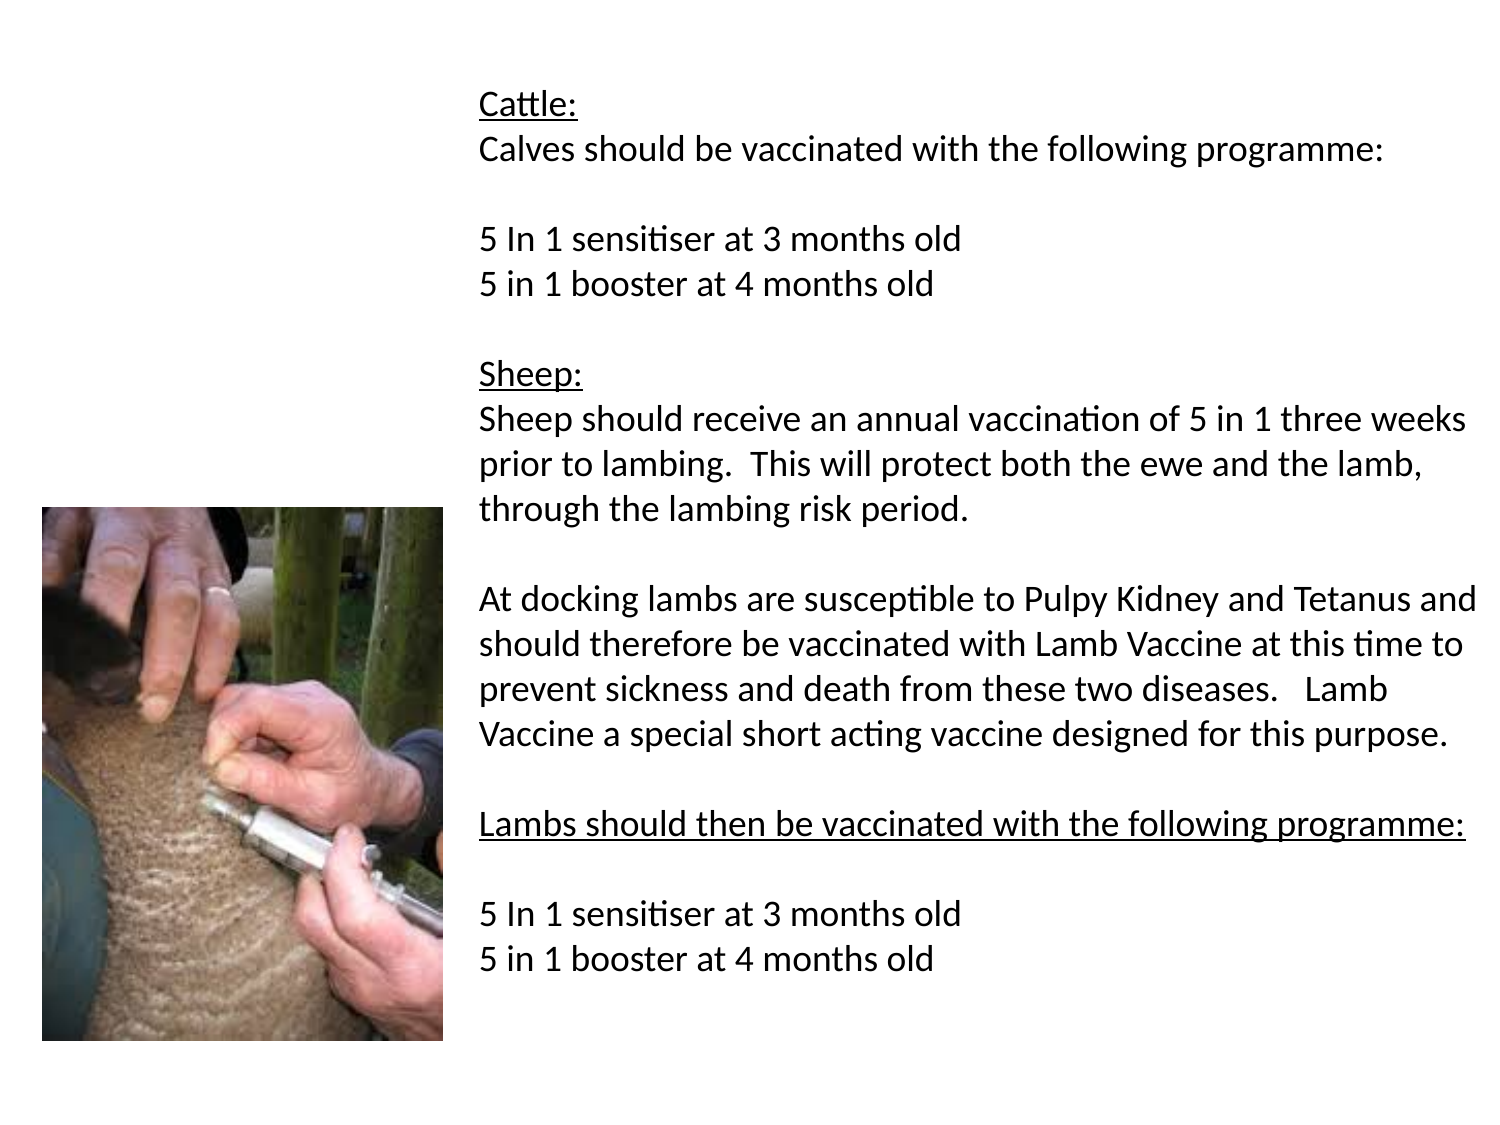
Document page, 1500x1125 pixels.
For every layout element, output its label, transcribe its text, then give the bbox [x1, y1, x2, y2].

picture [0, 507, 729, 1042]
text_box Cattle: Calves should be vaccinated with the following programme: 5 In 1 sensitiser at 3 months old 5 in 1 booster at 4 months old Sheep: Sheep should receive an annual vaccination of 5 in 1 three weeks prior to lambing. This will protect both the ewe and the lamb, through the lambing risk period. At docking lambs are susceptible to Pulpy Kidney and Tetanus and should therefore be vaccinated with Lamb Vaccine at this time to prevent sickness and death from these two diseases. Lamb Vaccine a special short acting vaccine designed for this purpose. Lambs should then be vaccinated with the following programme: 5 In 1 sensitiser at 3 months old 5 in 1 booster at 4 months old [464, 71, 1500, 1032]
